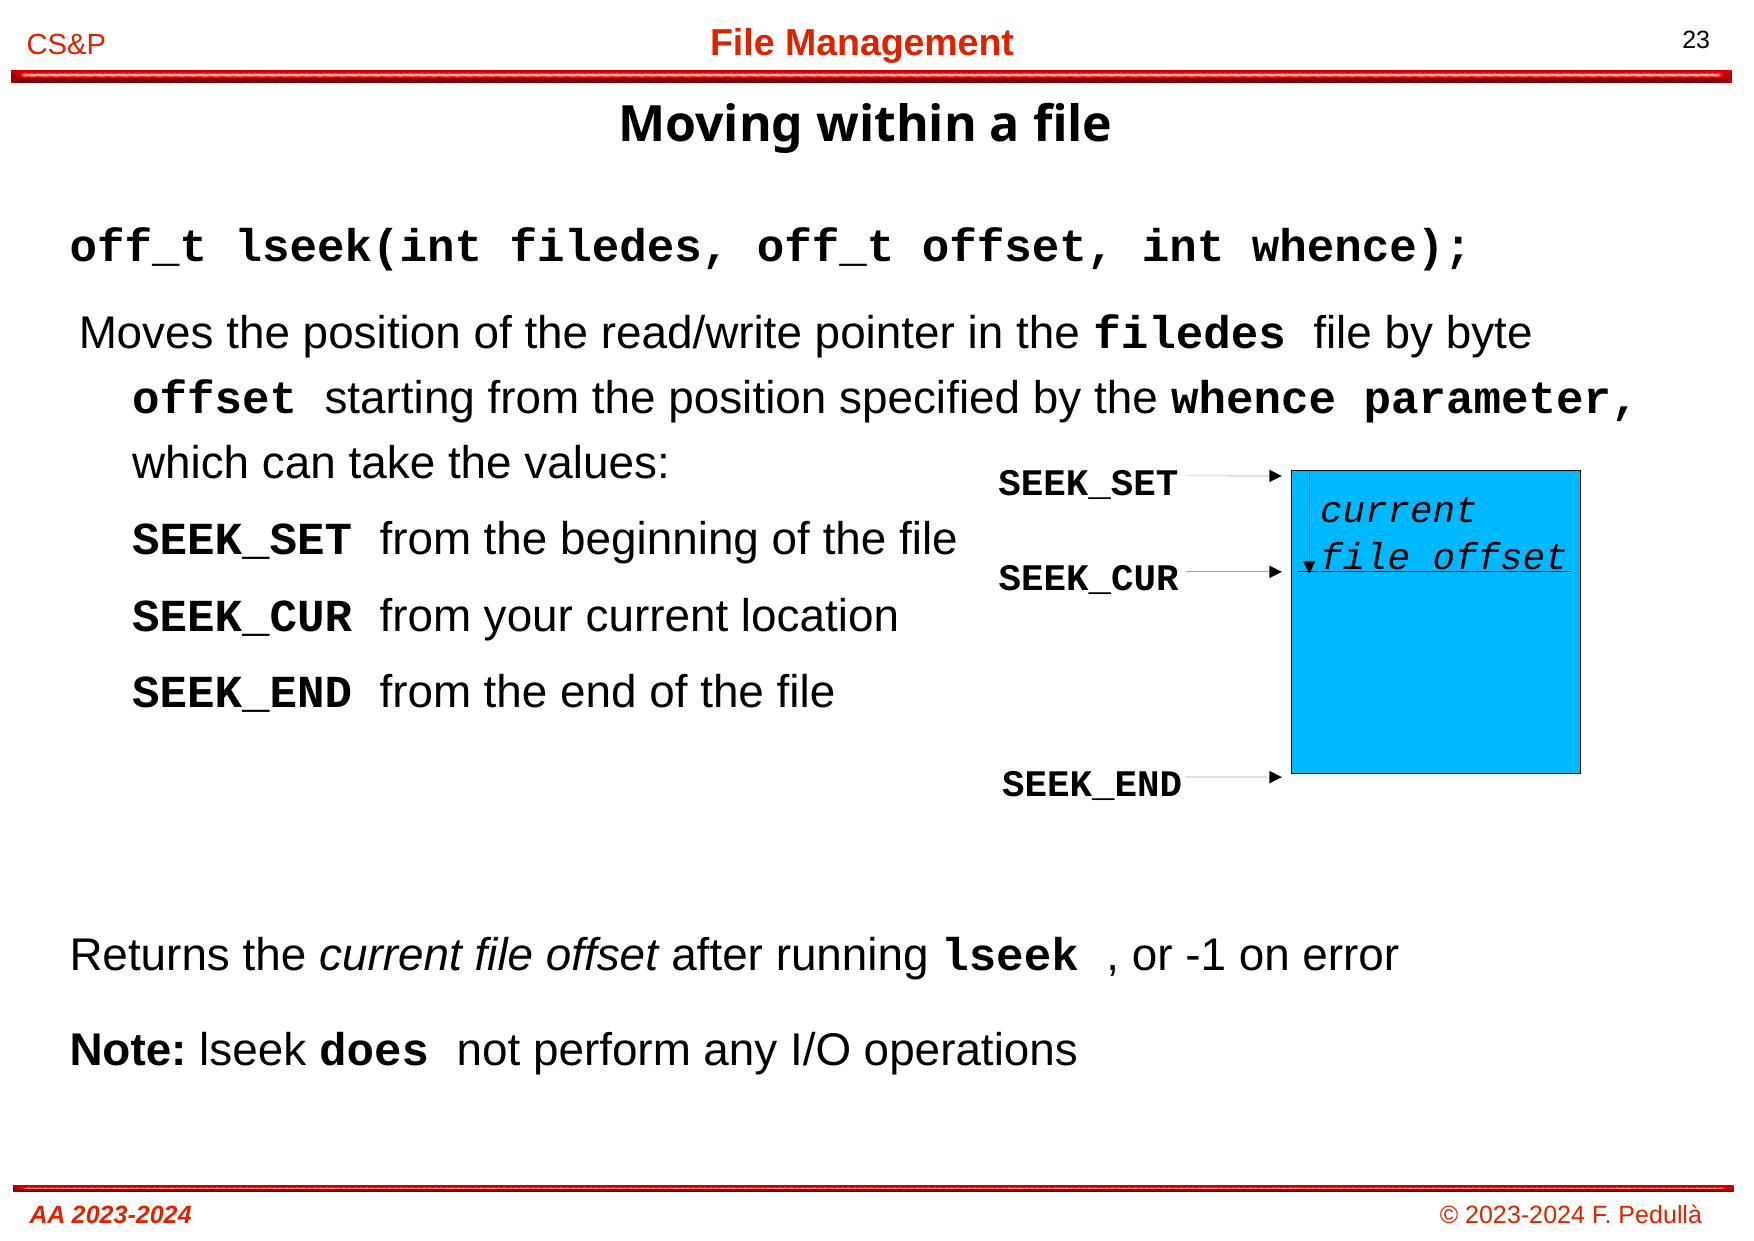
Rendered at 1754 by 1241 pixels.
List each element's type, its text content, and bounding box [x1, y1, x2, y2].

picture [13, 1185, 1734, 1192]
title Moving within a file [398, 78, 1333, 173]
picture [11, 70, 1732, 83]
list off_t lseek(int filedes, off_t offset, int whence); Moves the position of the read/write pointer in the filedes file by byte offset starting from the position specified by the whence parameter, which can take the values: SEEK_SET from the beginning of the file SEEK_CUR from your current location SEEK_END from the end of the file Returns the current file offset after running lseek , or -1 on error Note: lseek does not perform any I/O operations [54, 194, 1692, 1156]
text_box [910, 455, 1613, 809]
